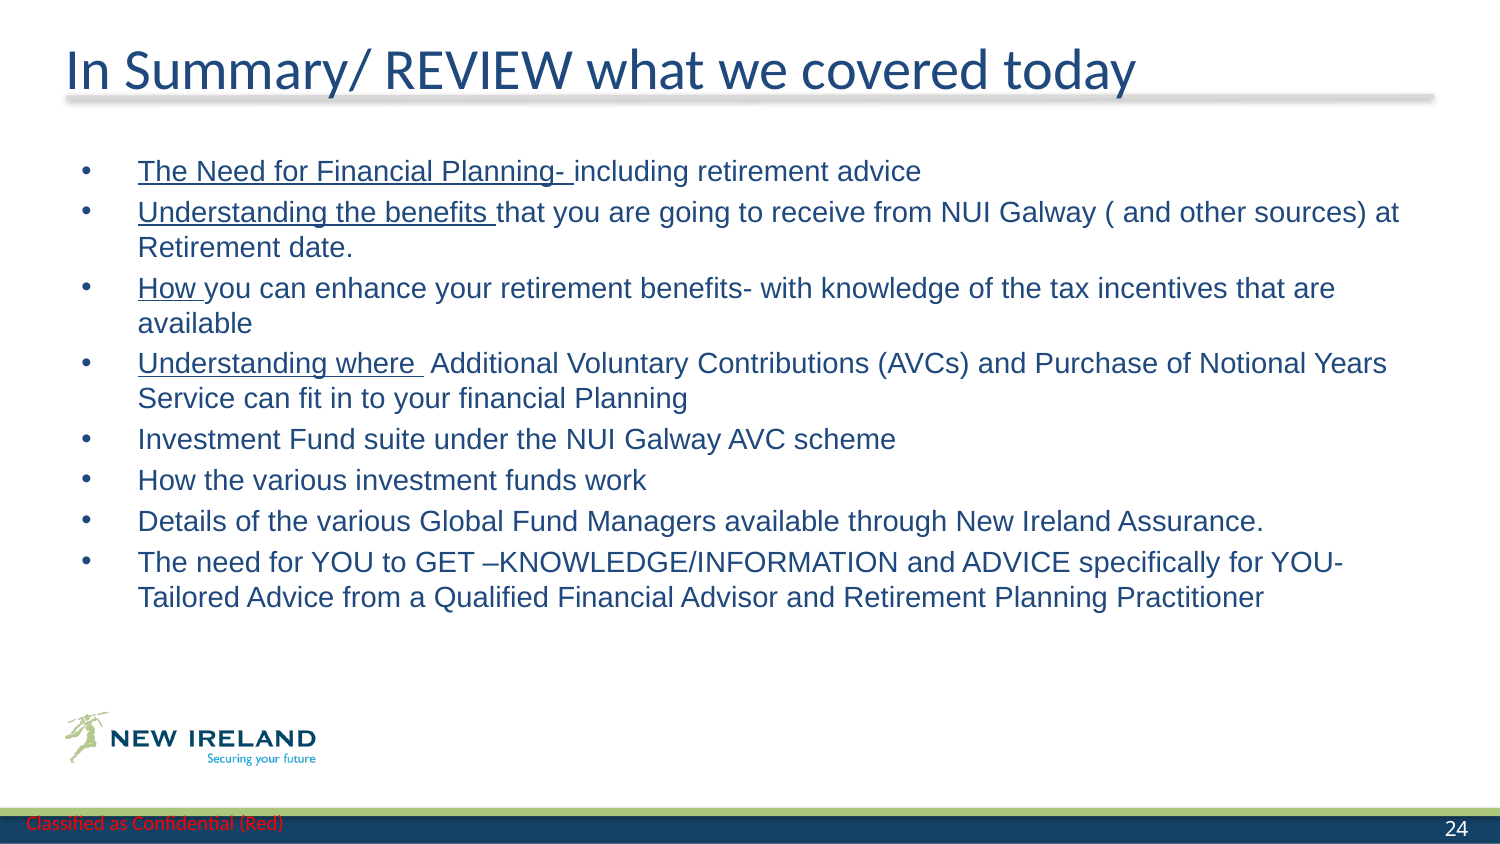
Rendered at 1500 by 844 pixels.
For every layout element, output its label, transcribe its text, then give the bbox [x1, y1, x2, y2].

list The Need for Financial Planning- including retirement advice Understanding the benefits that you are going to receive from NUI Galway ( and other sources) at Retirement date. How you can enhance your retirement benefits- with knowledge of the tax incentives that are available Understanding where Additional Voluntary Contributions (AVCs) and Purchase of Notional Years Service can fit in to your financial Planning Investment Fund suite under the NUI Galway AVC scheme How the various investment funds work Details of the various Global Fund Managers available through New Ireland Assurance. The need for YOU to GET –KNOWLEDGE/INFORMATION and ADVICE specifically for YOU- Tailored Advice from a Qualified Financial Advisor and Retirement Planning Practitioner [66, 145, 1434, 654]
picture [43, 686, 337, 788]
list In Summary/ REVIEW what we covered today [51, 23, 1434, 98]
